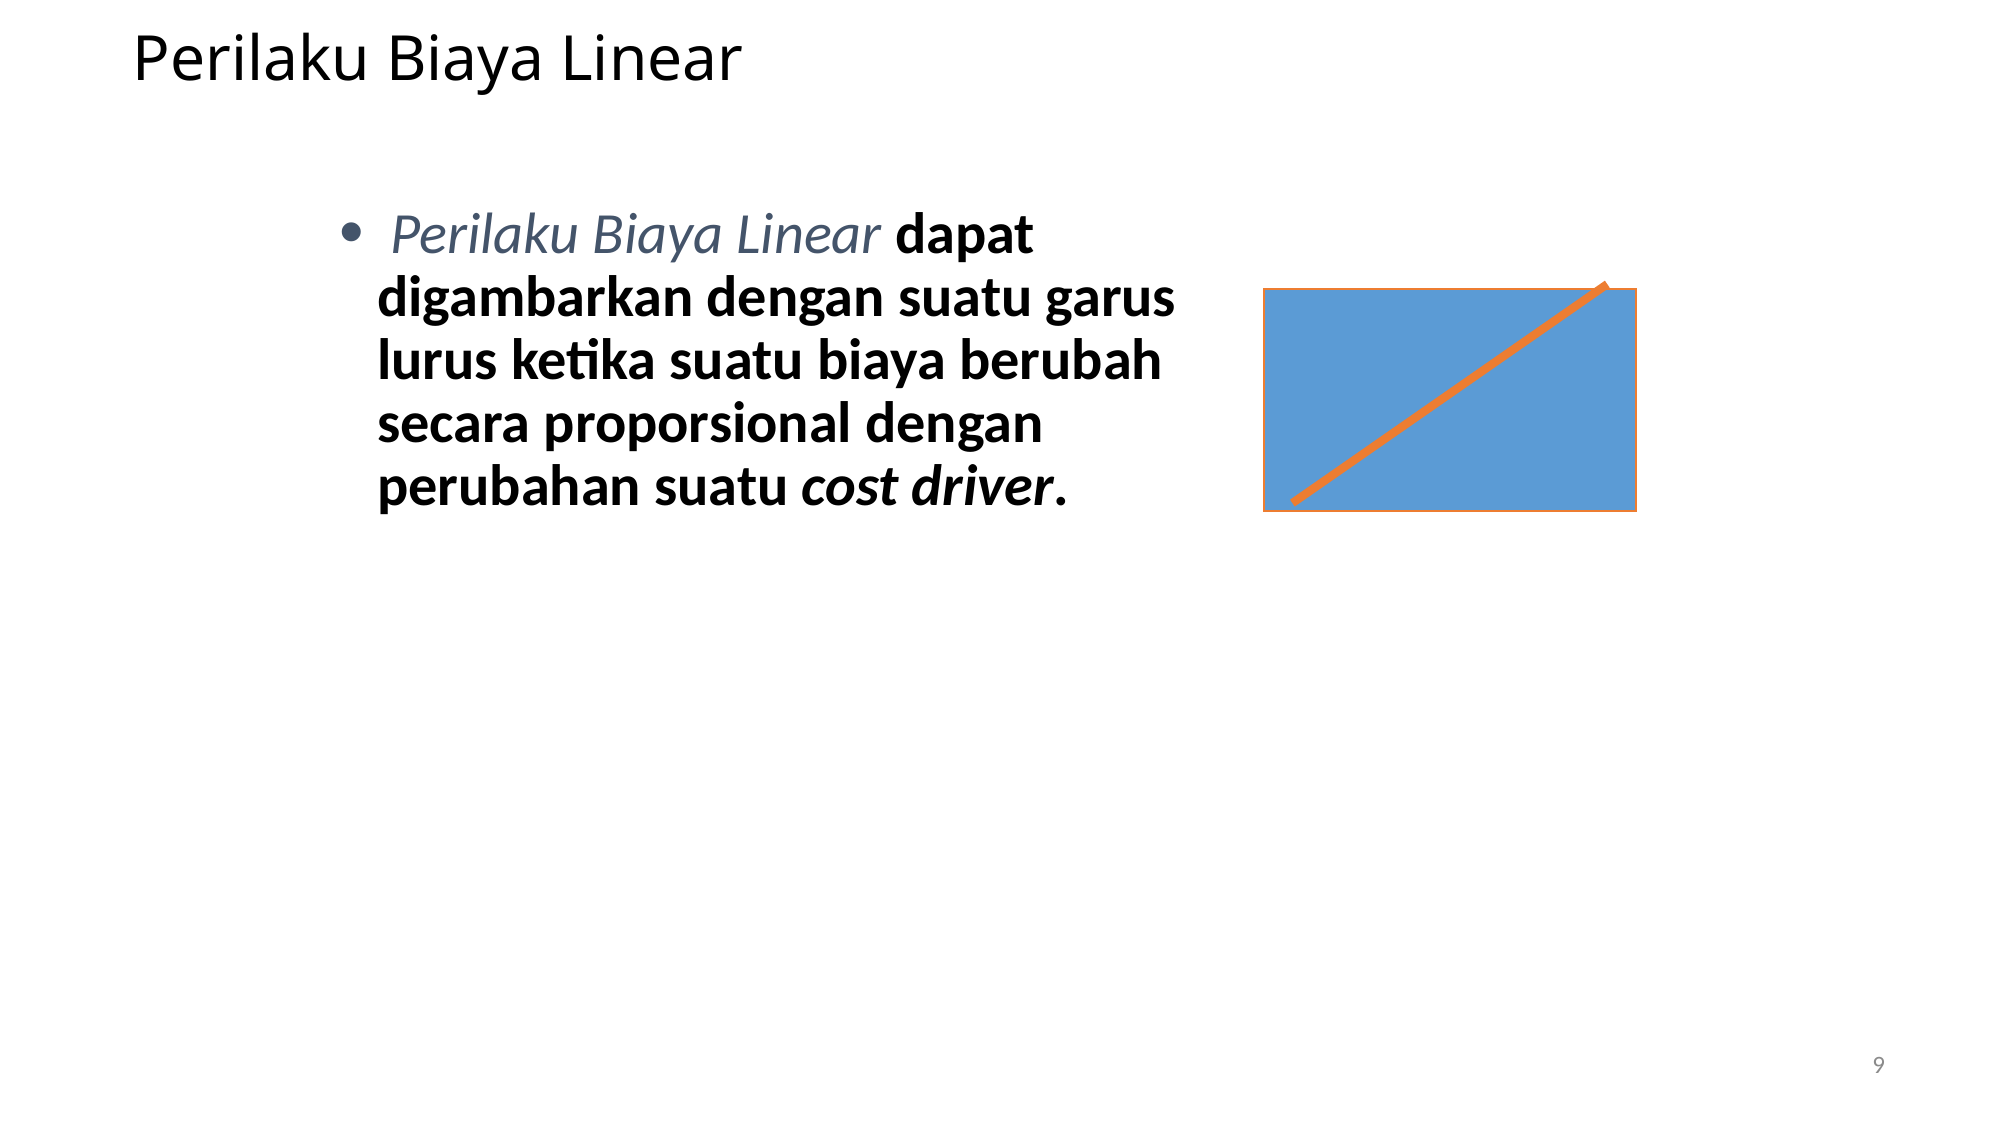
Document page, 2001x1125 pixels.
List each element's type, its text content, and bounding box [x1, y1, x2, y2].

title Perilaku Biaya Linear [118, 19, 1646, 102]
text_box [1263, 288, 1637, 512]
slide_number 9 [1433, 1024, 1900, 1103]
list Perilaku Biaya Linear dapat digambarkan dengan suatu garus lurus ketika suatu biaya berubah secara proporsional dengan perubahan suatu cost driver. [324, 196, 1225, 1005]
